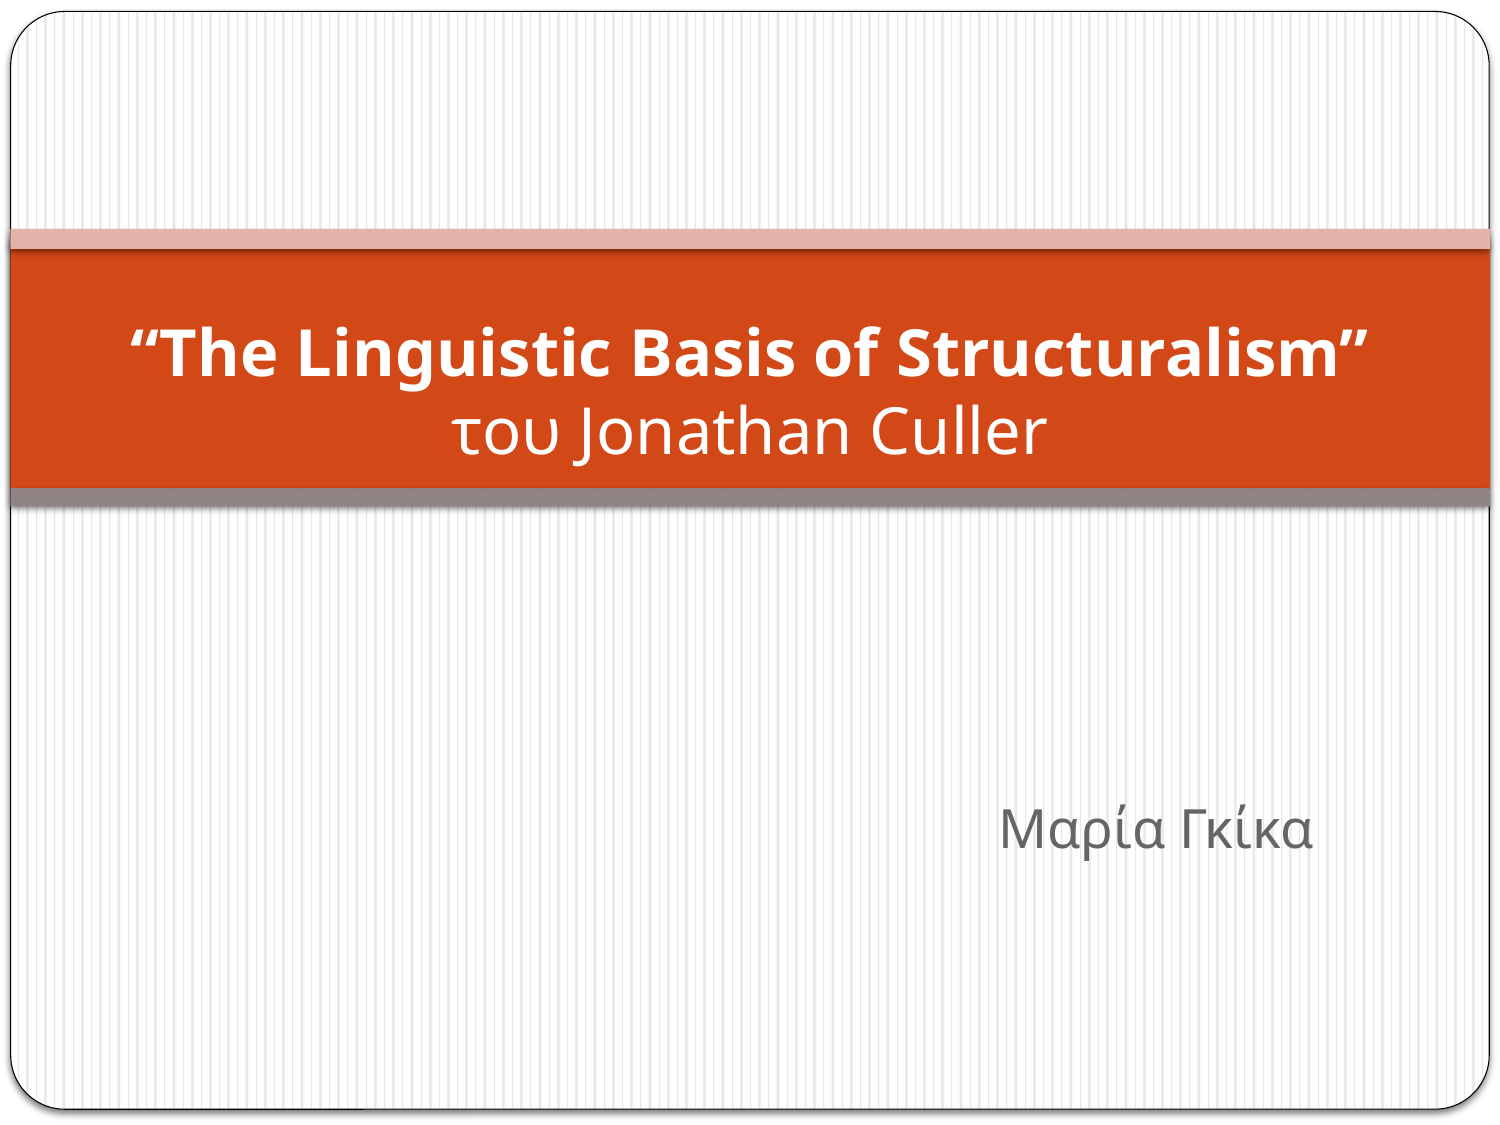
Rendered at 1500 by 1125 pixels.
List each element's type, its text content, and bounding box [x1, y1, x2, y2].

subtitle Μαρία Γκίκα [171, 633, 1329, 949]
title “The Linguistic Basis of Structuralism” του Jonathan Culler [112, 302, 1388, 563]
